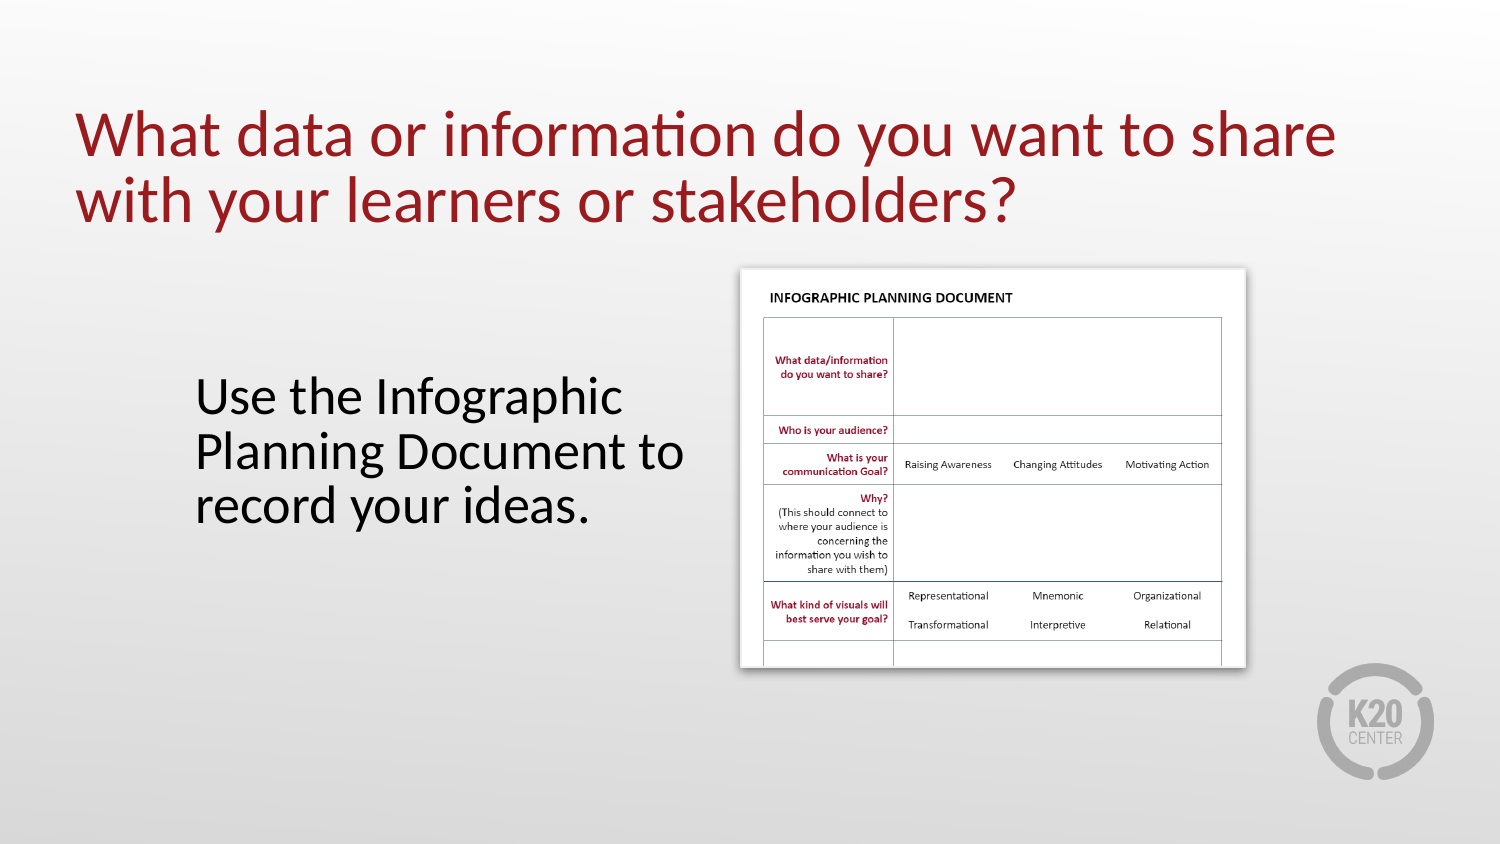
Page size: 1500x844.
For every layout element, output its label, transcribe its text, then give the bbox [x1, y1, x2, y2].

subtitle Use the Infographic Planning Document to record your ideas. [105, 244, 852, 667]
picture [1300, 646, 1451, 797]
picture [741, 269, 1245, 667]
title What data or information do you want to share with your learners or stakeholders? [75, 98, 1425, 240]
